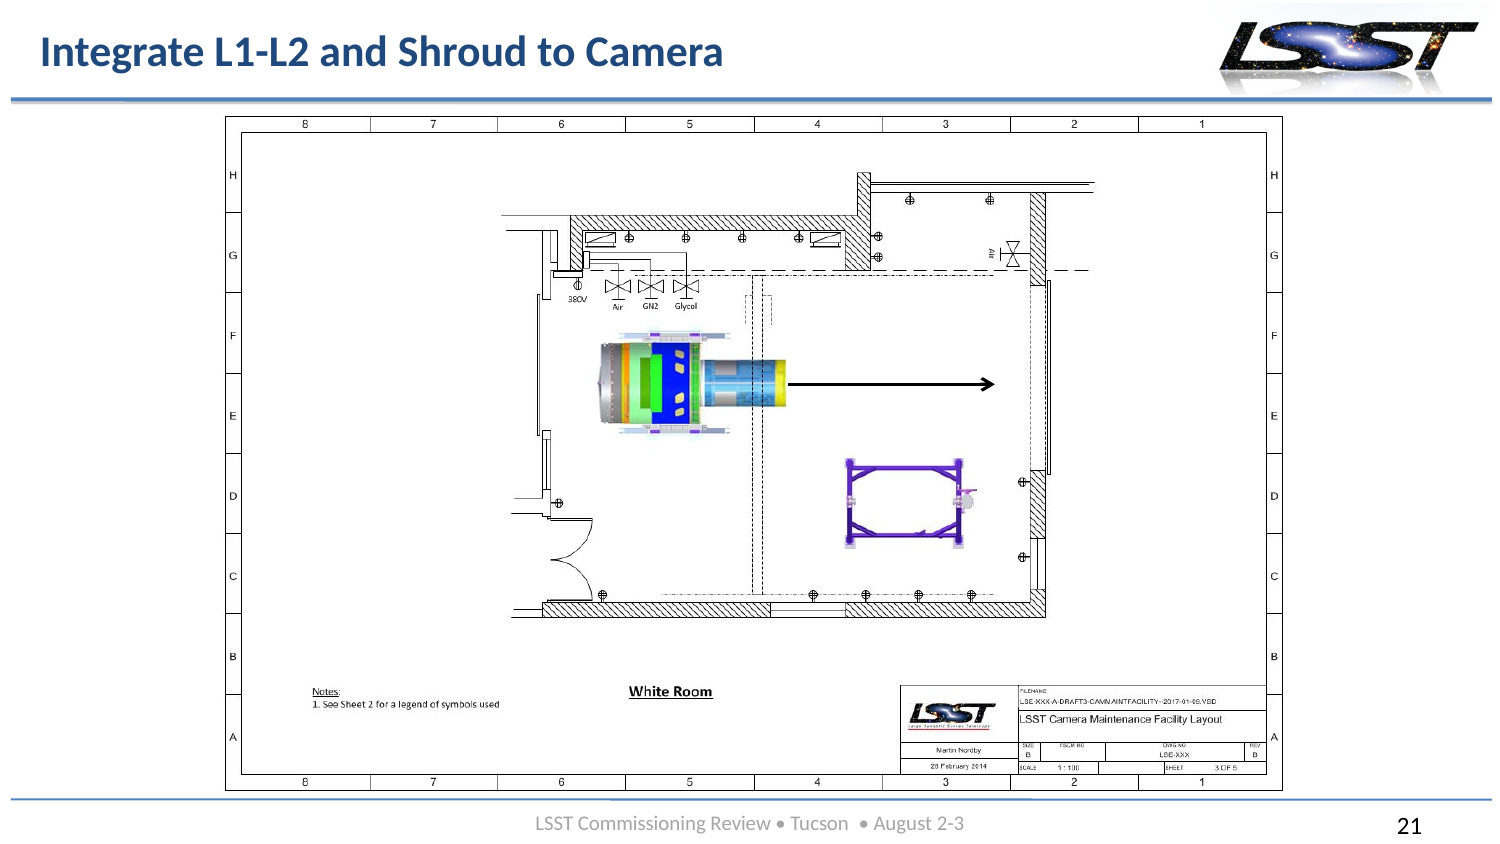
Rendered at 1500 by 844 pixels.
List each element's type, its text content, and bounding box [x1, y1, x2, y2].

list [222, 114, 1285, 792]
picture [1204, 3, 1490, 95]
title Integrate L1-L2 and Shroud to Camera [24, 4, 1200, 95]
